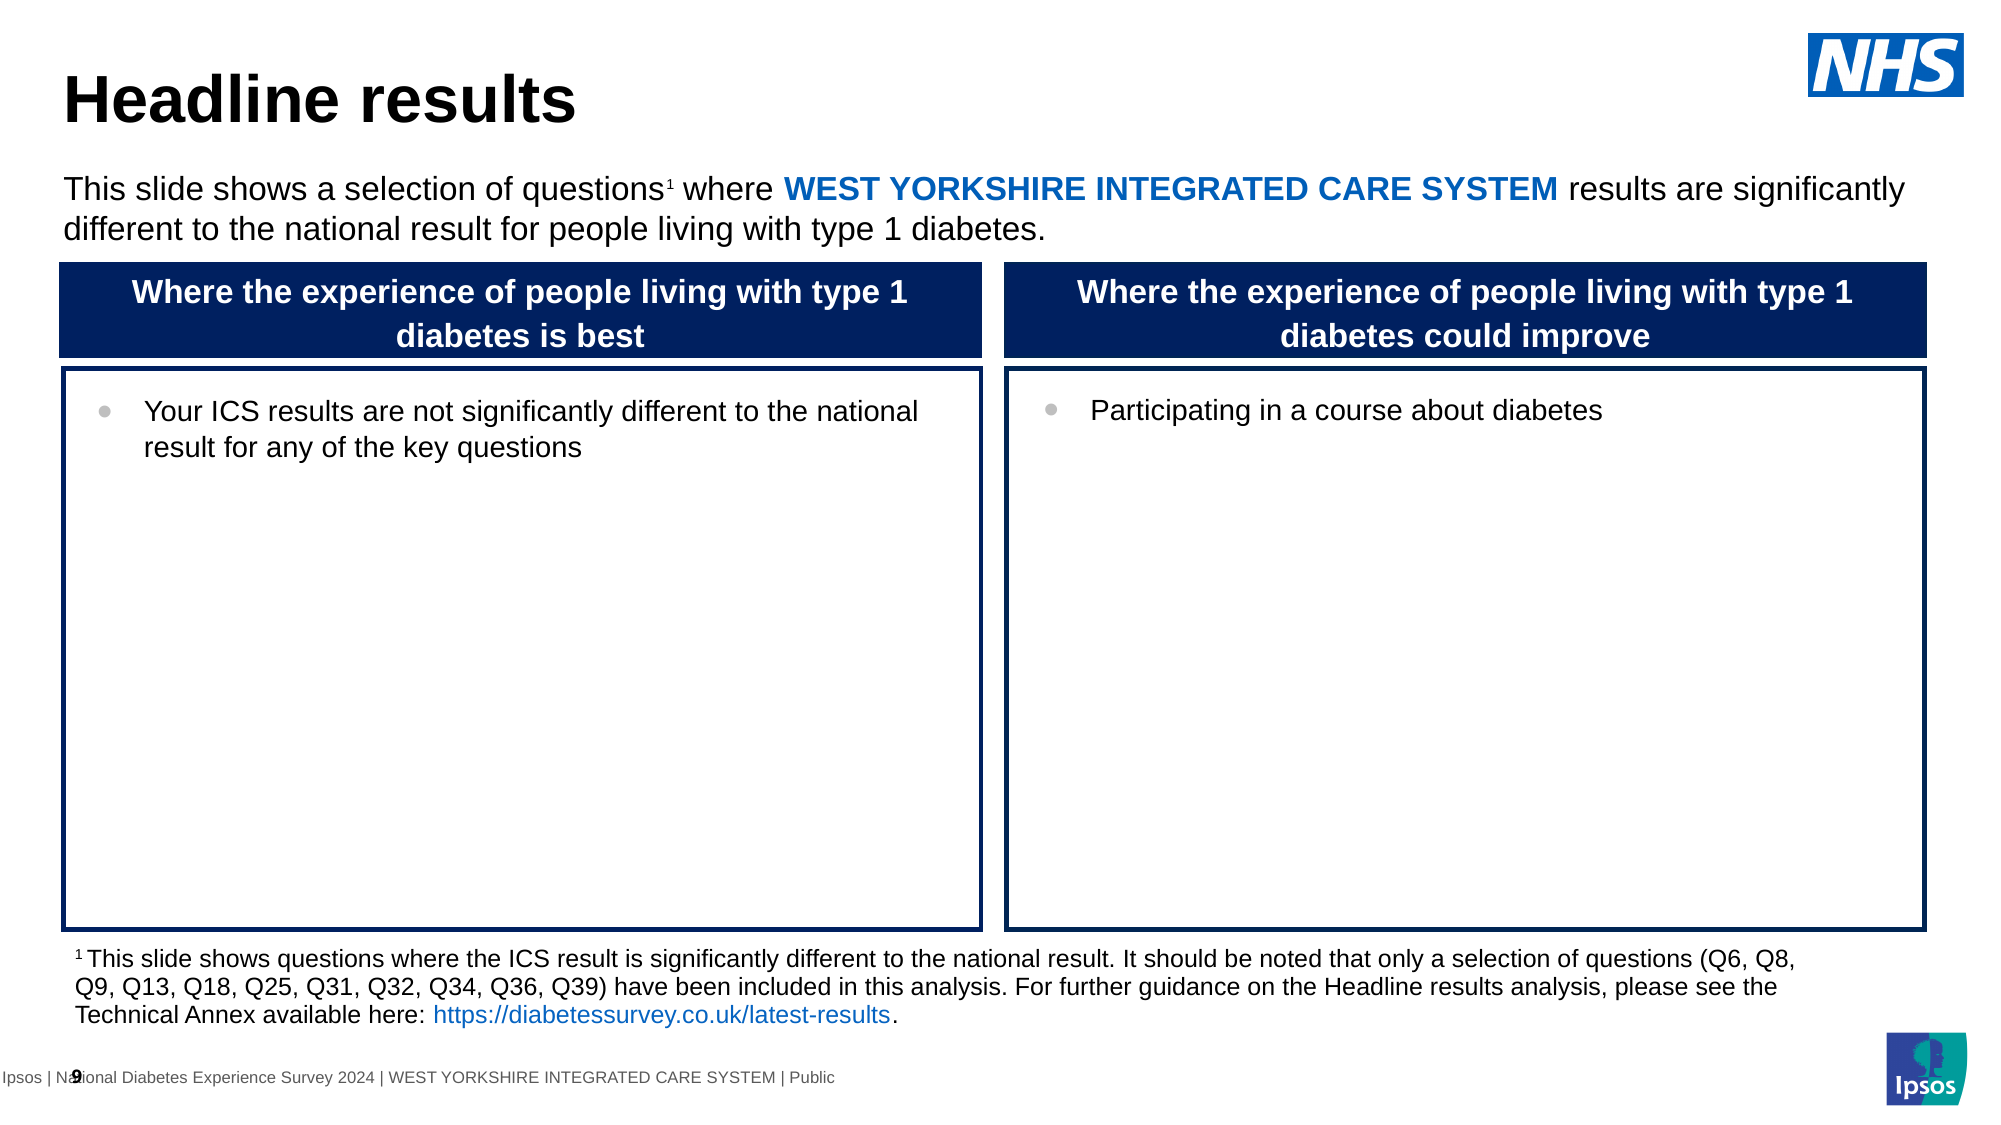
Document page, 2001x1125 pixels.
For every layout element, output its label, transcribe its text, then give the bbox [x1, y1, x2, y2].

text_box 1 [651, 167, 699, 219]
table_header Your ICS results are not significantly different to the national result for any of the key questions [82, 384, 959, 904]
slide_number 9 [71, 1064, 122, 1090]
picture [1886, 1032, 1968, 1106]
text_box Where the experience of people living with type 1 diabetes could improve [1004, 262, 1927, 358]
text_box Where the experience of people living with type 1 diabetes is best [59, 262, 982, 358]
text_box [1006, 367, 1926, 930]
table_header 1 This slide shows questions where the ICS result is significantly different to the national result. It should be noted that only a selection of questions (Q6, Q8, Q9, Q13, Q18, Q25, Q31, Q32, Q34, Q36, Q39) have been included in this analysis. For further guidance on the Headline results analysis, please see the Technical Annex available here: https://diabetessurvey.co.uk/latest-results. [60, 937, 1847, 1064]
text_box [62, 367, 982, 930]
picture [1807, 33, 1964, 97]
table_header Participating in a course about diabetes [1028, 383, 1904, 902]
text_box This slide shows a selection of questions where WEST YORKSHIRE INTEGRATED CARE SYSTEM results are significantly different to the national result for people living with type 1 diabetes. [63, 167, 1973, 248]
title Headline results [63, 65, 1596, 167]
